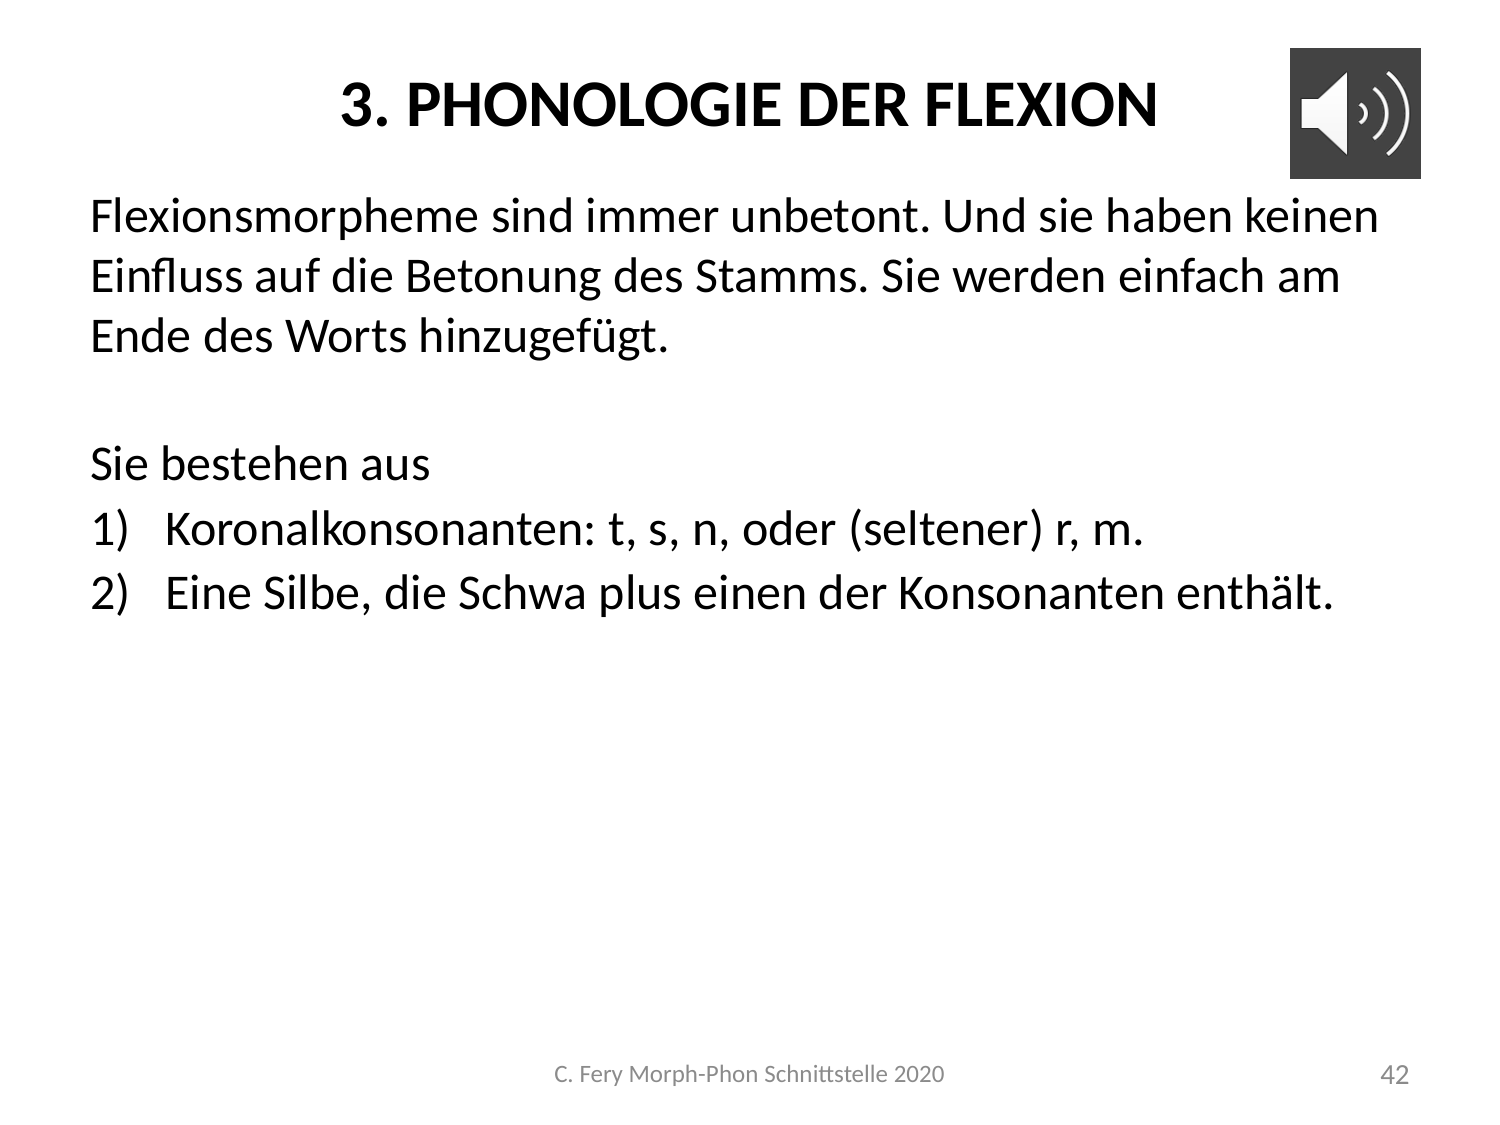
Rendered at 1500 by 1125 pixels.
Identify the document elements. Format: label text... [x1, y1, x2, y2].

title 3. Phonologie der Flexion [75, 37, 1425, 163]
list Flexionsmorpheme sind immer unbetont. Und sie haben keinen Einfluss auf die Betonung des Stamms. Sie werden einfach am Ende des Worts hinzugefügt. Sie bestehen aus Koronalkonsonanten: t, s, n, oder (seltener) r, m. Eine Silbe, die Schwa plus einen der Konsonanten enthält. [75, 174, 1425, 1025]
picture [1288, 46, 1423, 181]
slide_number 42 [1074, 1042, 1425, 1103]
footer C. Fery Morph-Phon Schnittstelle 2020 [512, 1042, 988, 1103]
